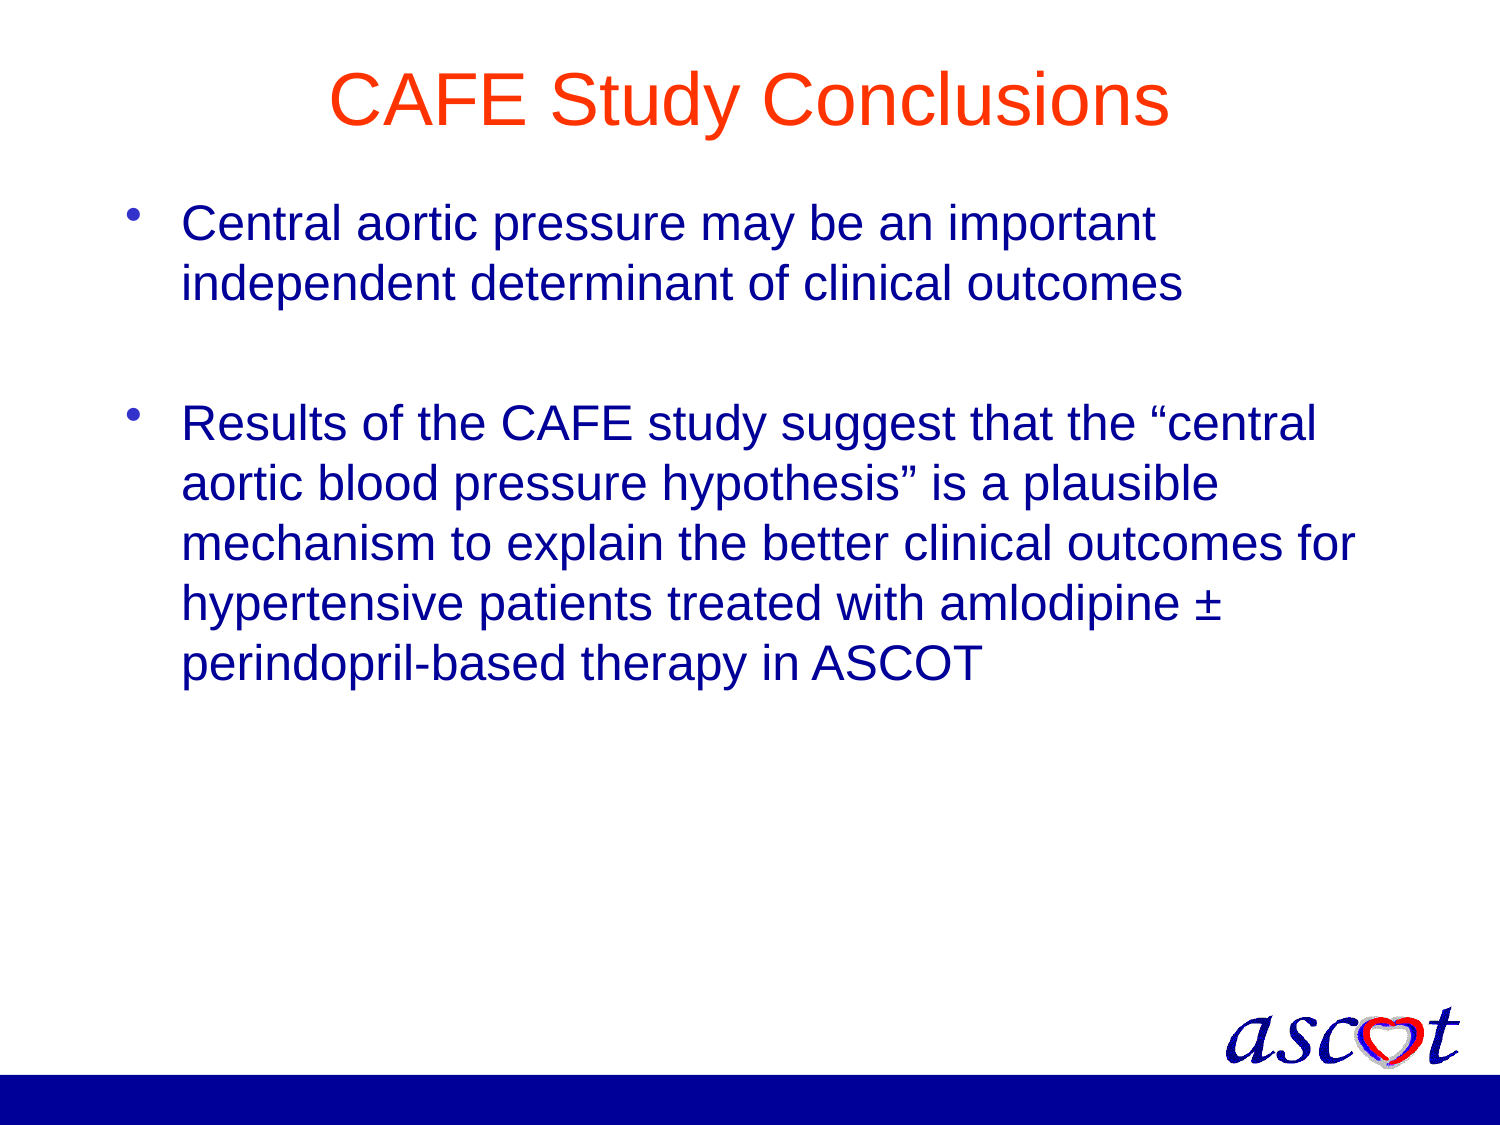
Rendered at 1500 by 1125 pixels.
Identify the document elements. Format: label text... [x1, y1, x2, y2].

title CAFE Study Conclusions [126, 60, 1374, 129]
list Central aortic pressure may be an important independent determinant of clinical outcomes Results of the CAFE study suggest that the “central aortic blood pressure hypothesis” is a plausible mechanism to explain the better clinical outcomes for hypertensive patients treated with amlodipine ± perindopril-based therapy in ASCOT [125, 190, 1374, 943]
